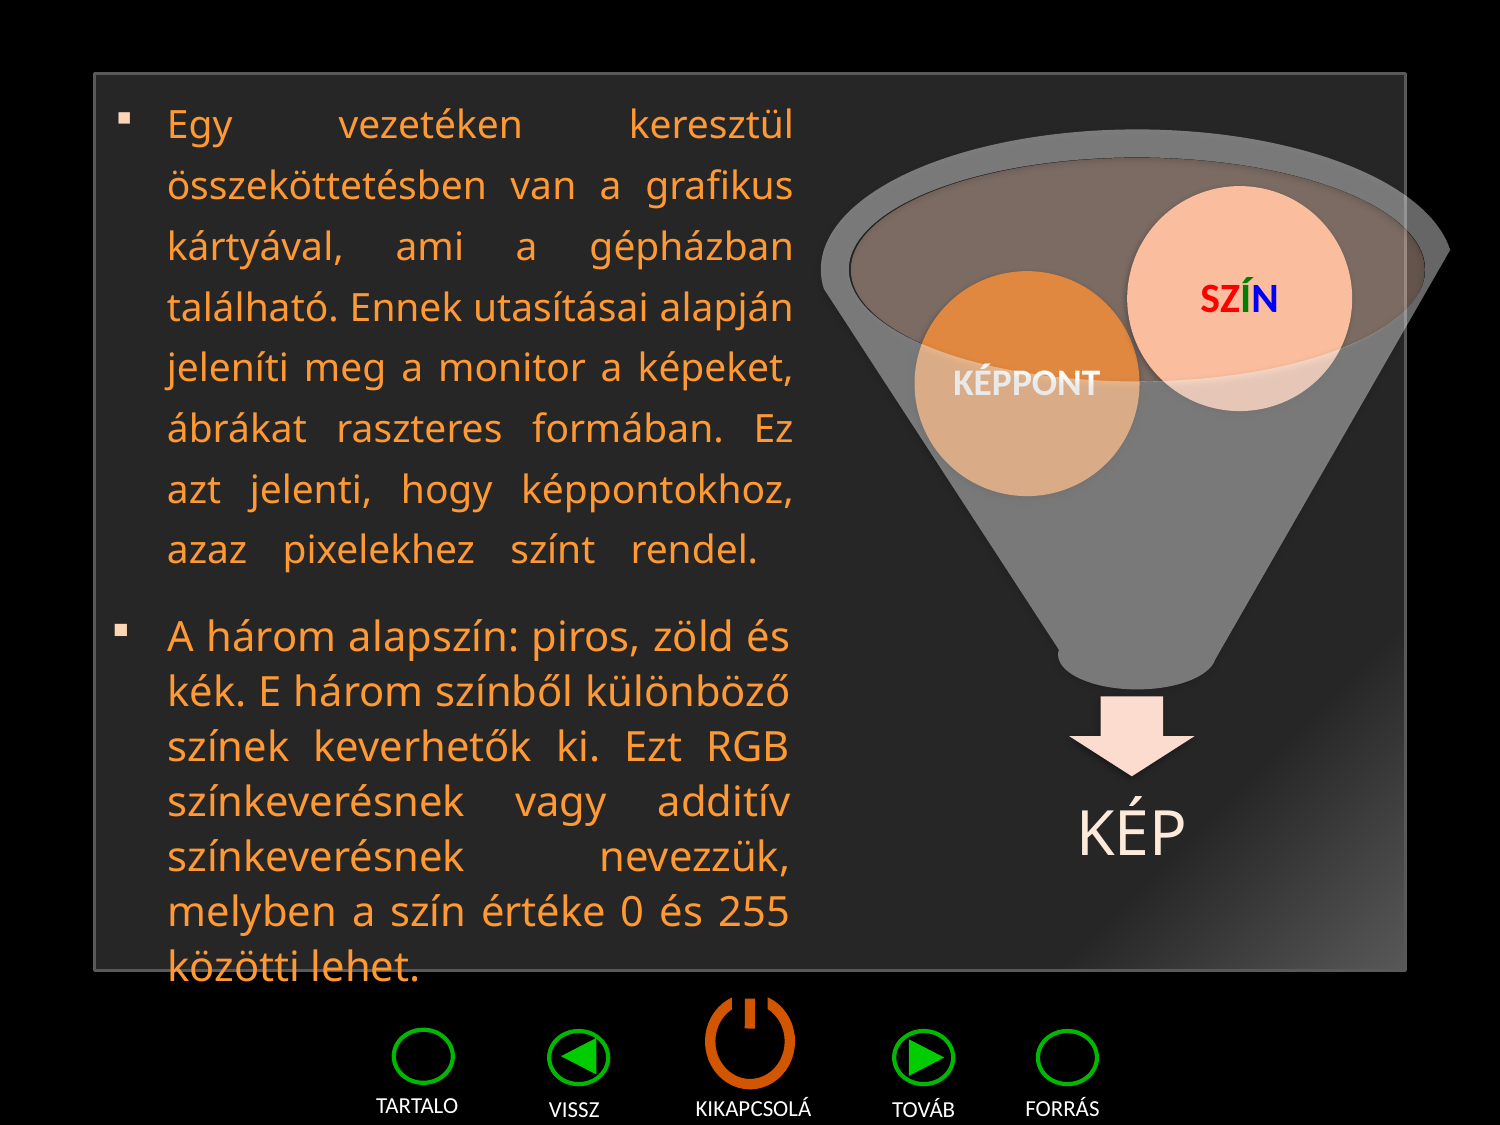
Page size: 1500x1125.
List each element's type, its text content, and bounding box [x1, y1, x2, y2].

text_box A három alapszín: piros, zöld és kék. E három színből különböző színek keverhetők ki. Ezt RGB színkeverésnek vagy additív színkeverésnek nevezzük, melyben a szín értéke 0 és 255 közötti lehet. [96, 597, 806, 1043]
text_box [631, 77, 1500, 953]
list Egy vezetéken keresztül összeköttetésben van a grafikus kártyával, ami a gépházban található. Ennek utasításai alapján jeleníti meg a monitor a képeket, ábrákat raszteres formában. Ez azt jelenti, hogy képpontokhoz, azaz pixelekhez színt rendel. [100, 78, 629, 597]
